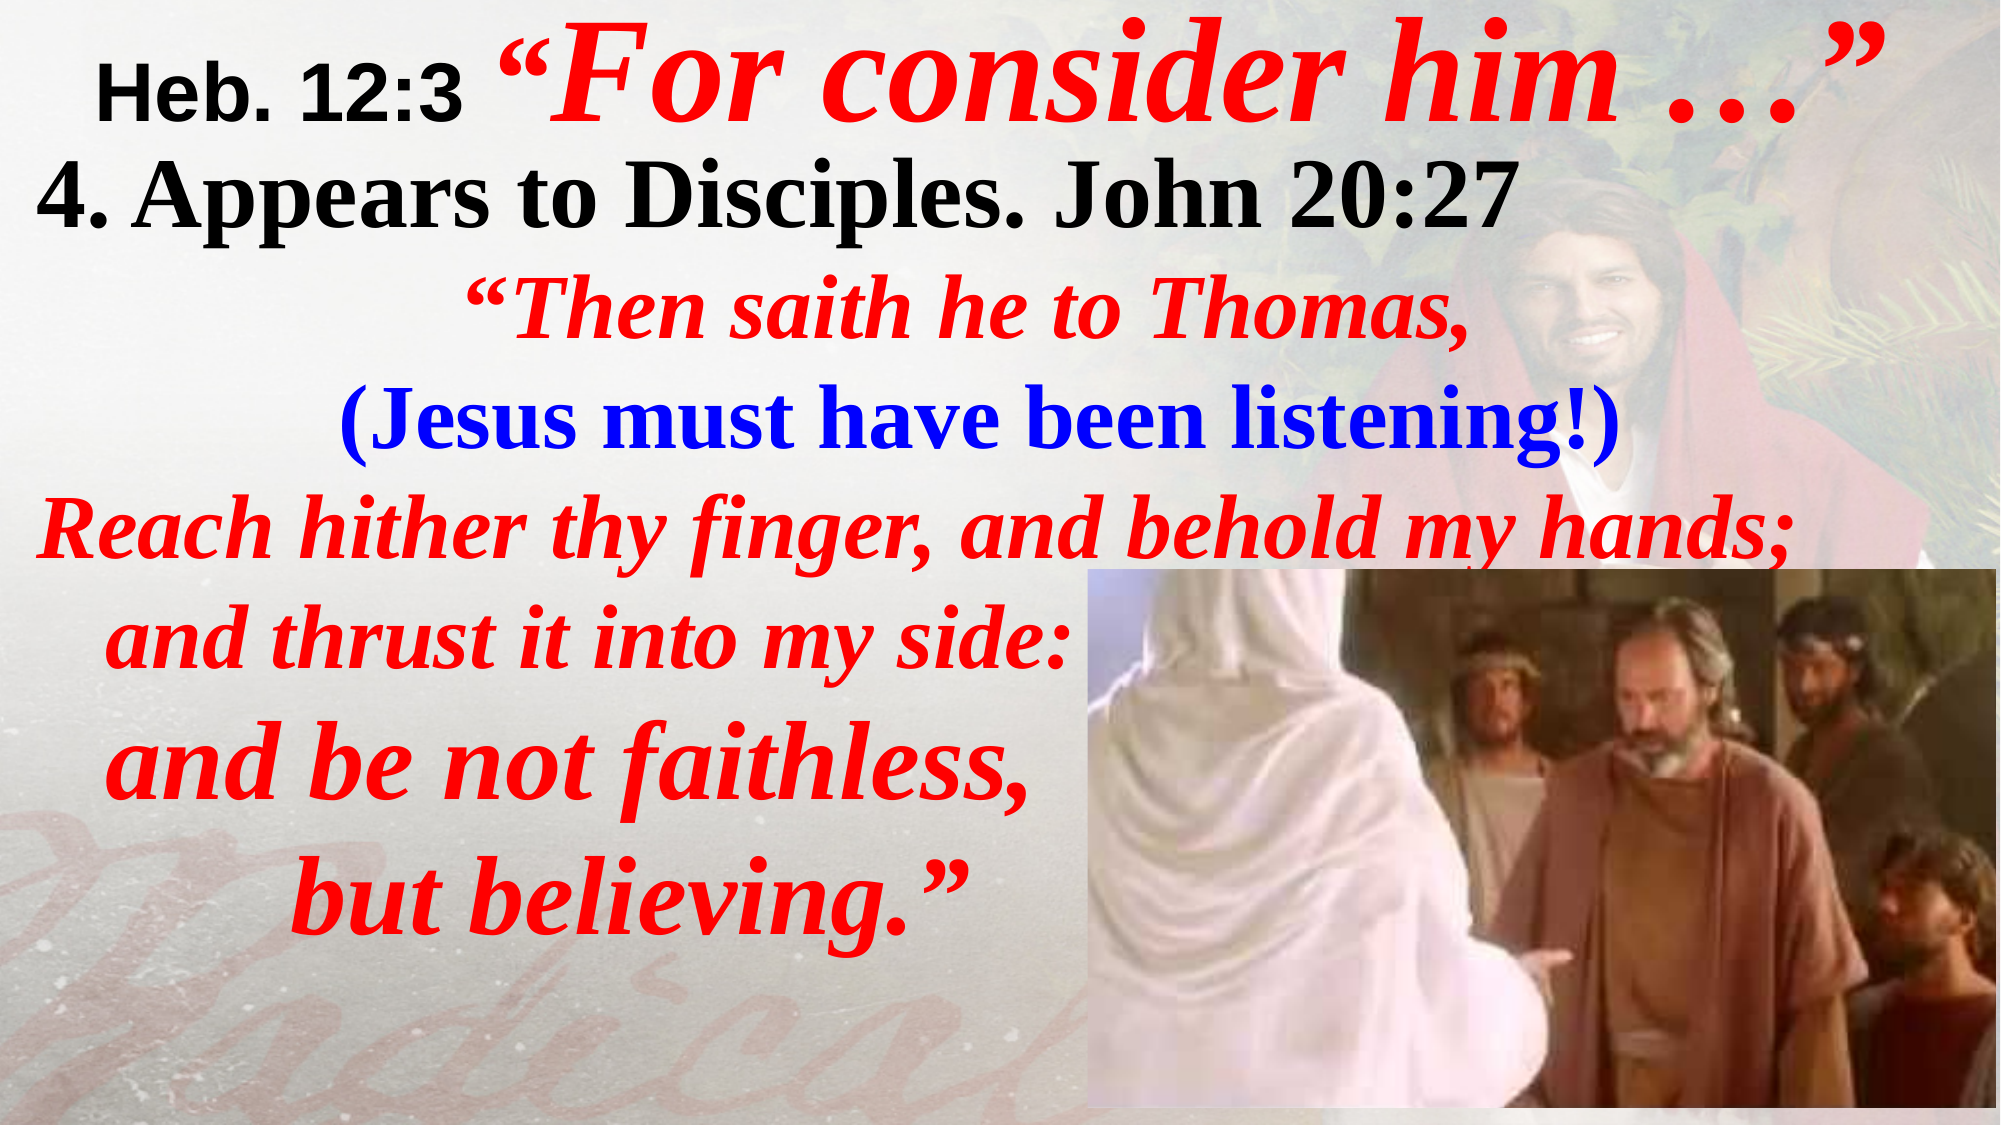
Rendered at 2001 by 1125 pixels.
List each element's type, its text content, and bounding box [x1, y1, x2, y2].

list Heb. 12:3 “For consider him …” [24, 0, 2000, 187]
text_box 4. Appears to Disciples. John 20:27 “Then saith he to Thomas, (Jesus must have been listening!) Reach hither thy finger, and behold my hands; and thrust it into my side: and be not faithless, but believing.” [21, 120, 1942, 1075]
picture [0, 0, 2001, 1125]
